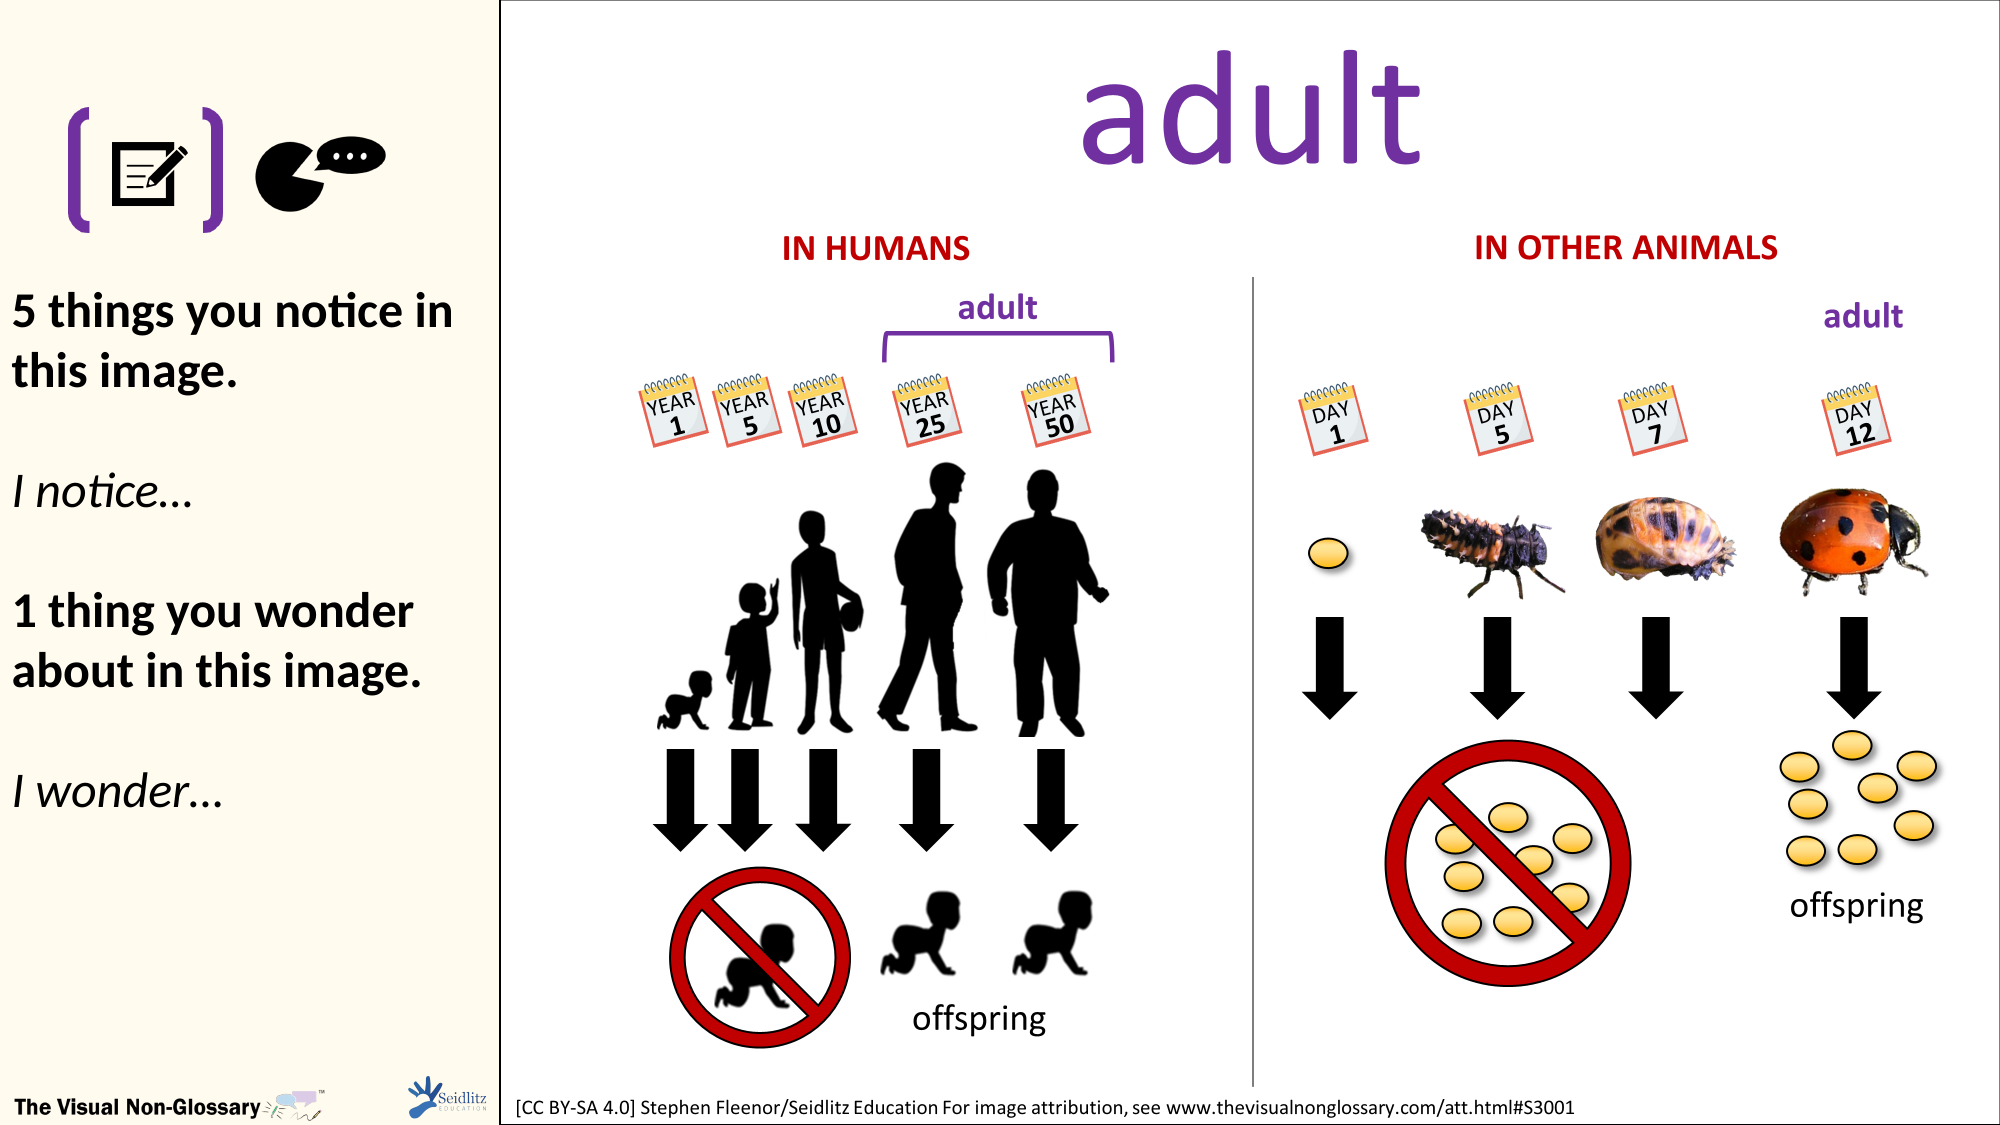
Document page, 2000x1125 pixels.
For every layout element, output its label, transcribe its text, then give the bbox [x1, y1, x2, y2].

picture [68, 107, 223, 233]
text_box 5 things you notice in this image. I notice… 1 thing you wonder about in this image. I wonder… [0, 269, 494, 825]
picture [254, 136, 386, 212]
picture [403, 1073, 495, 1125]
picture [0, 1084, 328, 1125]
picture [499, 0, 2000, 1125]
